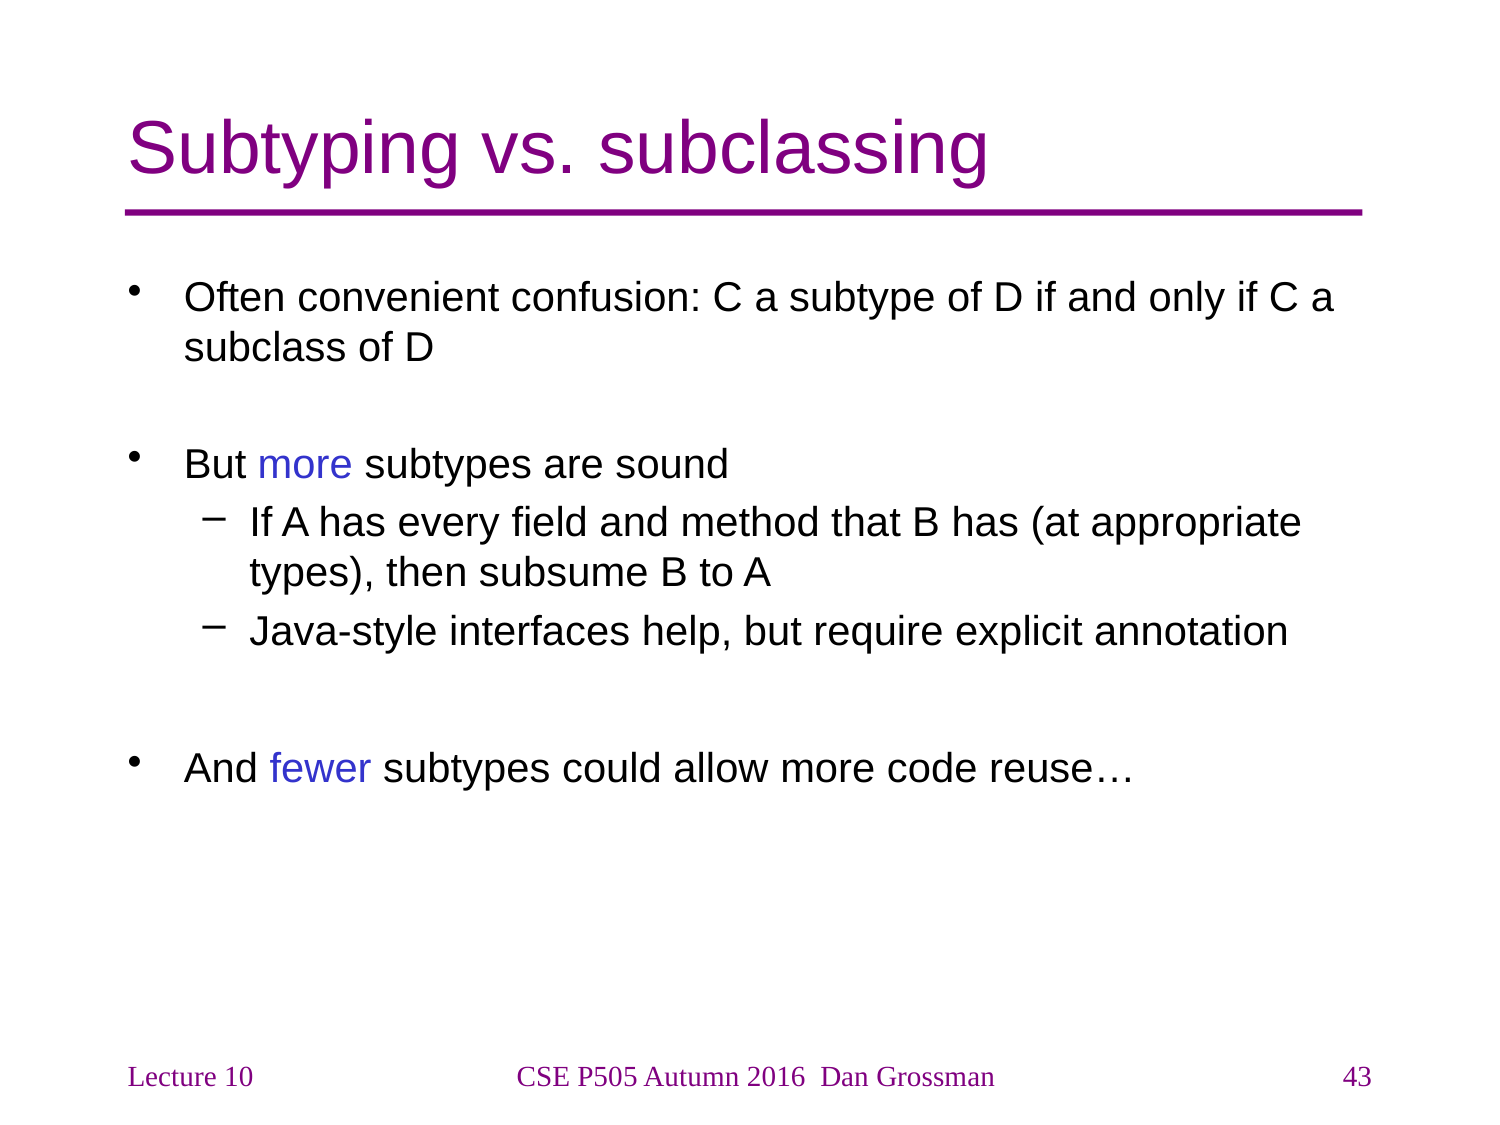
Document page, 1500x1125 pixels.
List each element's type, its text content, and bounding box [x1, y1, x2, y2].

footer CSE P505 Autumn 2016 Dan Grossman [474, 1050, 1038, 1125]
slide_number 43 [1074, 1050, 1388, 1125]
slide_number Lecture 10 [112, 1050, 425, 1125]
list Often convenient confusion: C a subtype of D if and only if C a subclass of D But more subtypes are sound If A has every field and method that B has (at appropriate types), then subsume B to A Java-style interfaces help, but require explicit annotation And fewer subtypes could allow more code reuse… [112, 262, 1388, 1000]
title Subtyping vs. subclassing [112, 50, 1388, 238]
